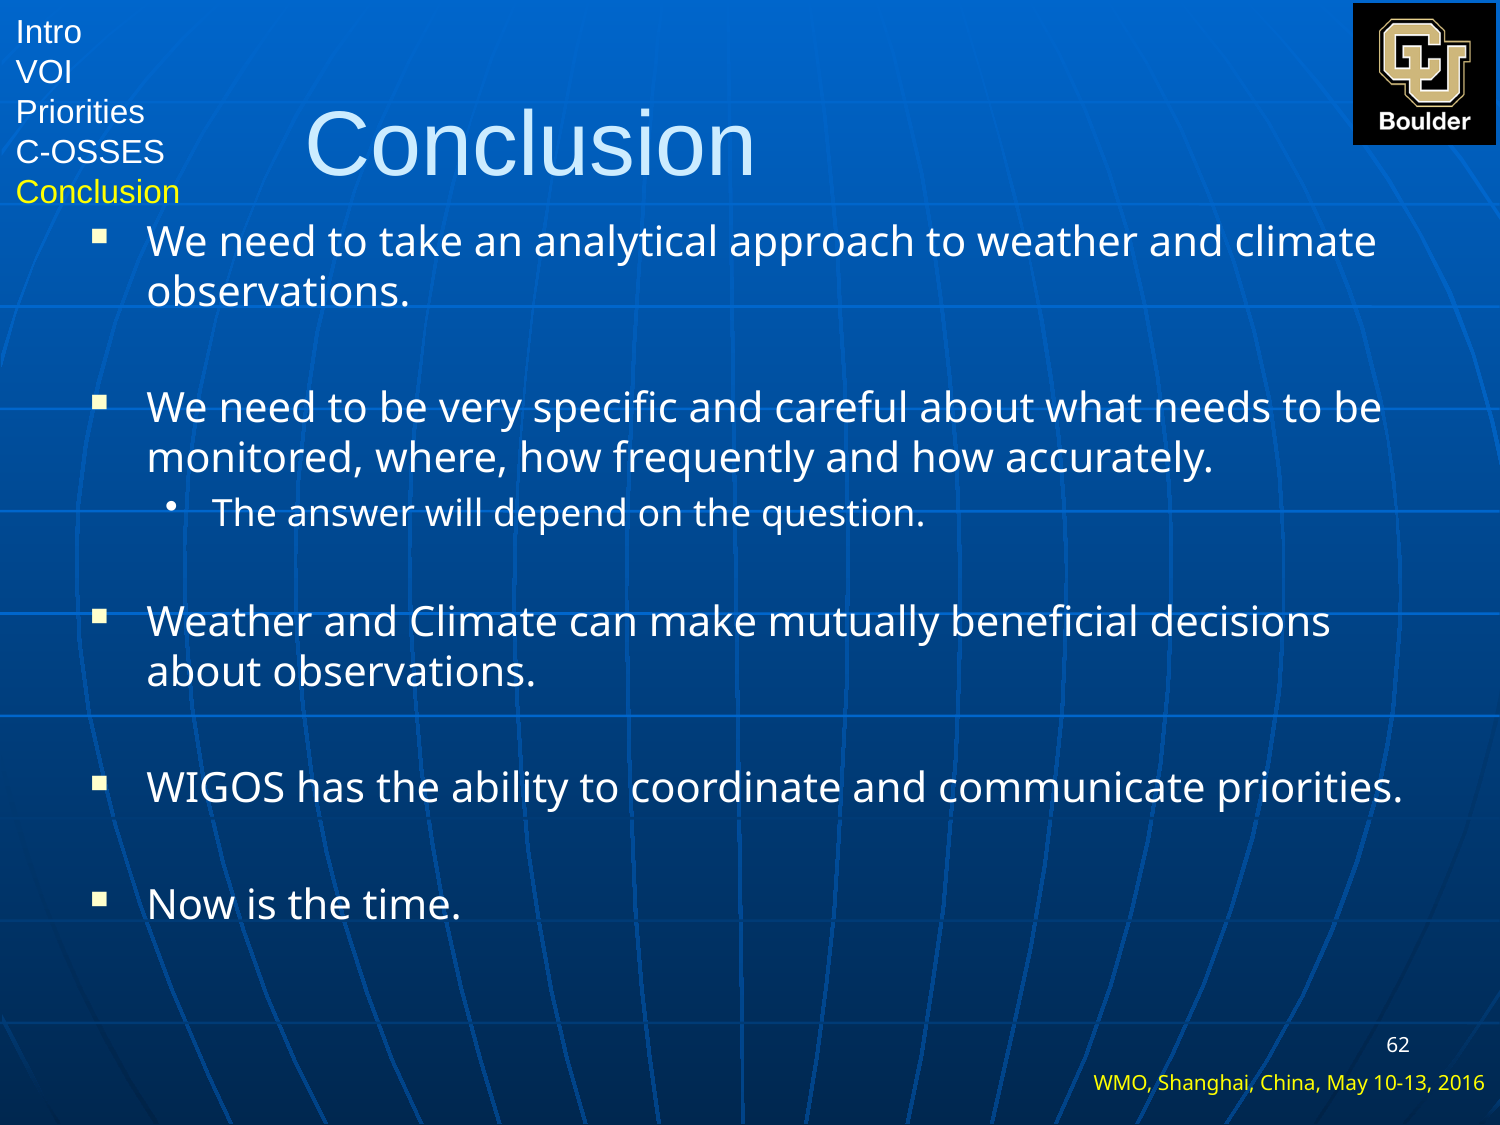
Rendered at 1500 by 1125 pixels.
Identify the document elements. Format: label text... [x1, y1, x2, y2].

text_box Intro VOI Priorities C-OSSES Conclusion [0, 3, 196, 218]
picture [1353, 2, 1496, 146]
title Conclusion [196, 45, 988, 206]
footer WMO, Shanghai, China, May 10-13, 2016 [887, 1062, 1500, 1125]
list We need to take an analytical approach to weather and climate observations. We need to be very specific and careful about what needs to be monitored, where, how frequently and how accurately. The answer will depend on the question. Weather and Climate can make mutually beneficial decisions about observations. WIGOS has the ability to coordinate and communicate priorities. Now is the time. [74, 206, 1426, 951]
slide_number 63 [1074, 1023, 1426, 1100]
